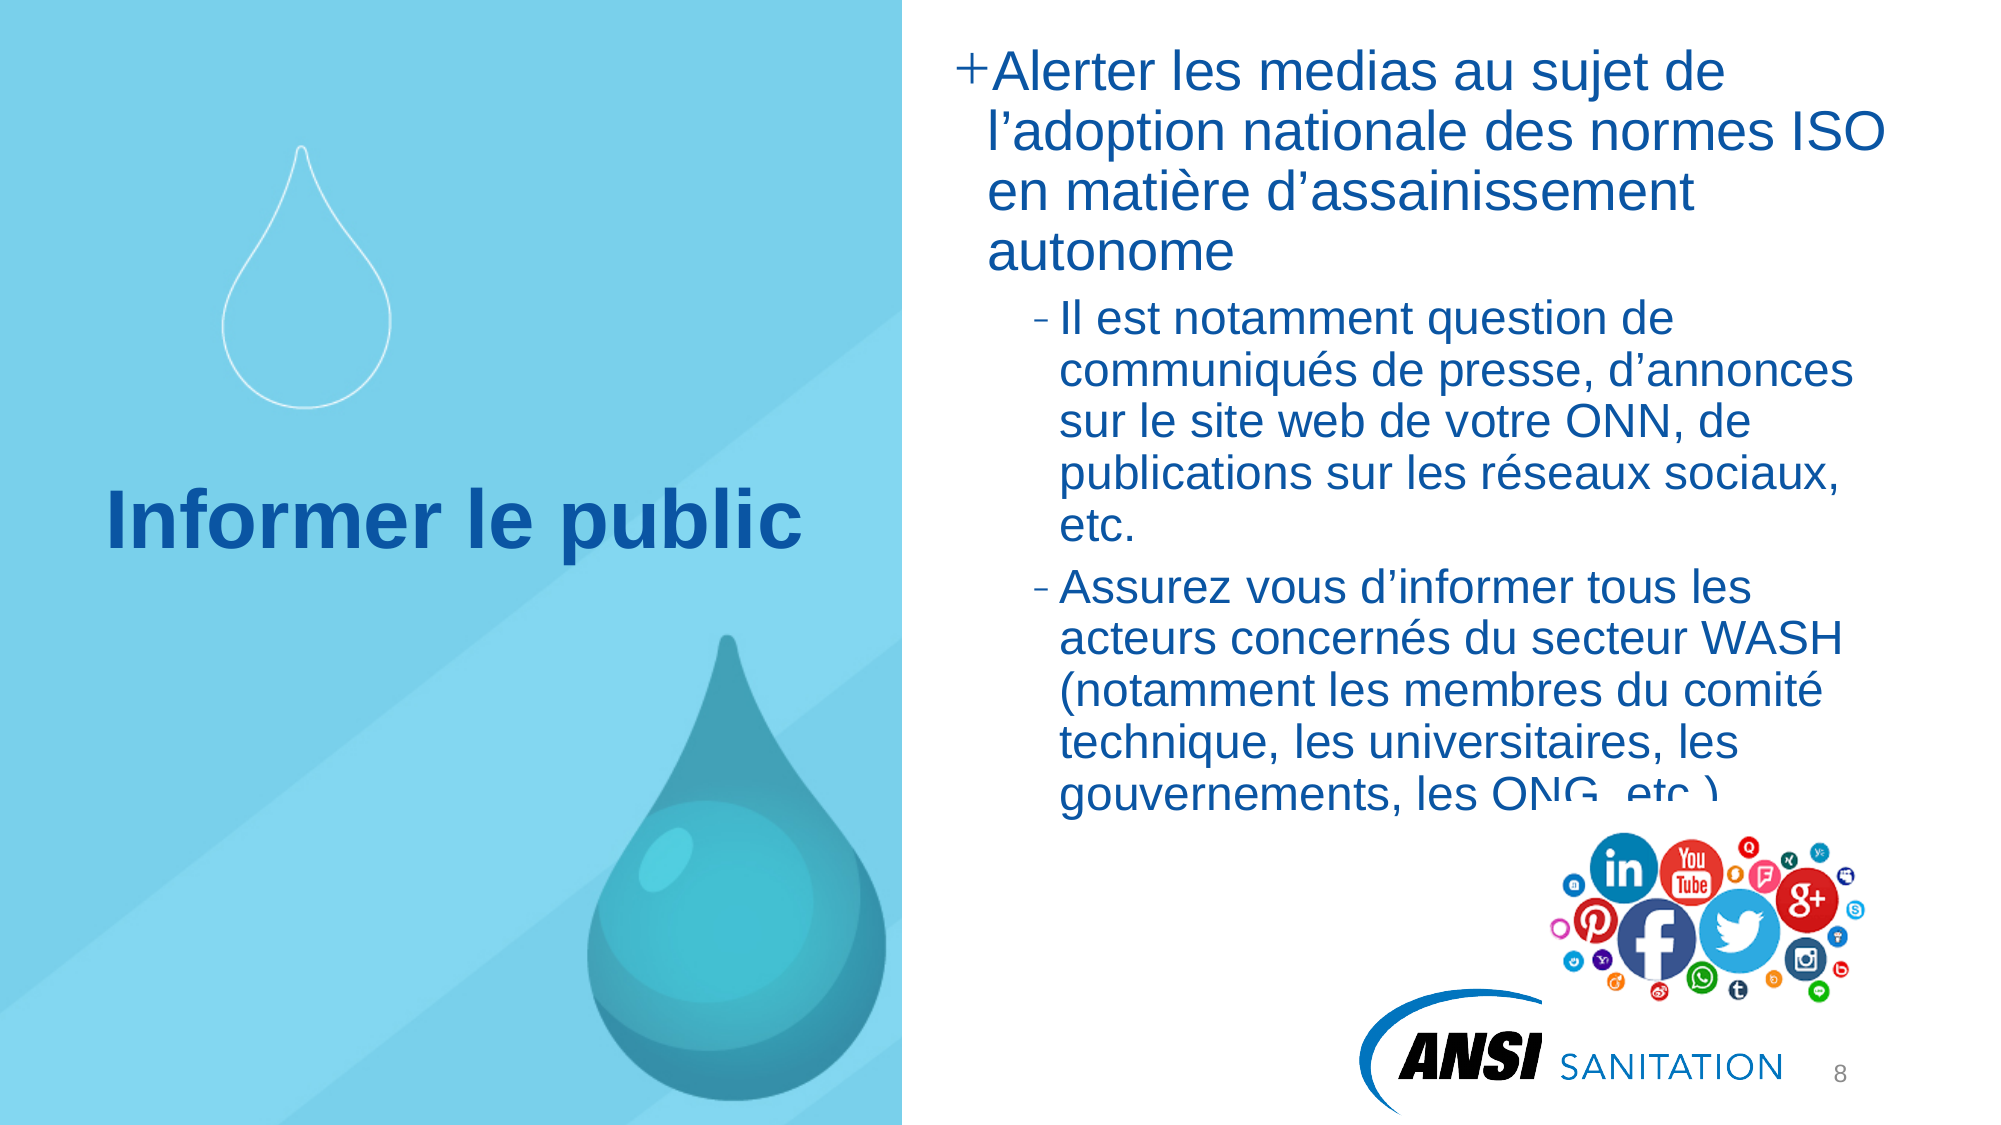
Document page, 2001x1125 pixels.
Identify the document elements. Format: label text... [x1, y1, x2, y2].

picture [0, 0, 902, 1125]
picture [1343, 801, 1885, 1125]
list Alerter les medias au sujet de l’adoption nationale des normes ISO en matière d’assainissement autonome Il est notamment question de communiqués de presse, d’annonces sur le site web de votre ONN, de publications sur les réseaux sociaux, etc. Assurez vous d’informer tous les acteurs concernés du secteur WASH (notamment les membres du comité technique, les universitaires, les gouvernements, les ONG, etc.) [951, 39, 1922, 824]
title Informer le public [18, 412, 804, 631]
slide_number 9 [1412, 1042, 1863, 1103]
